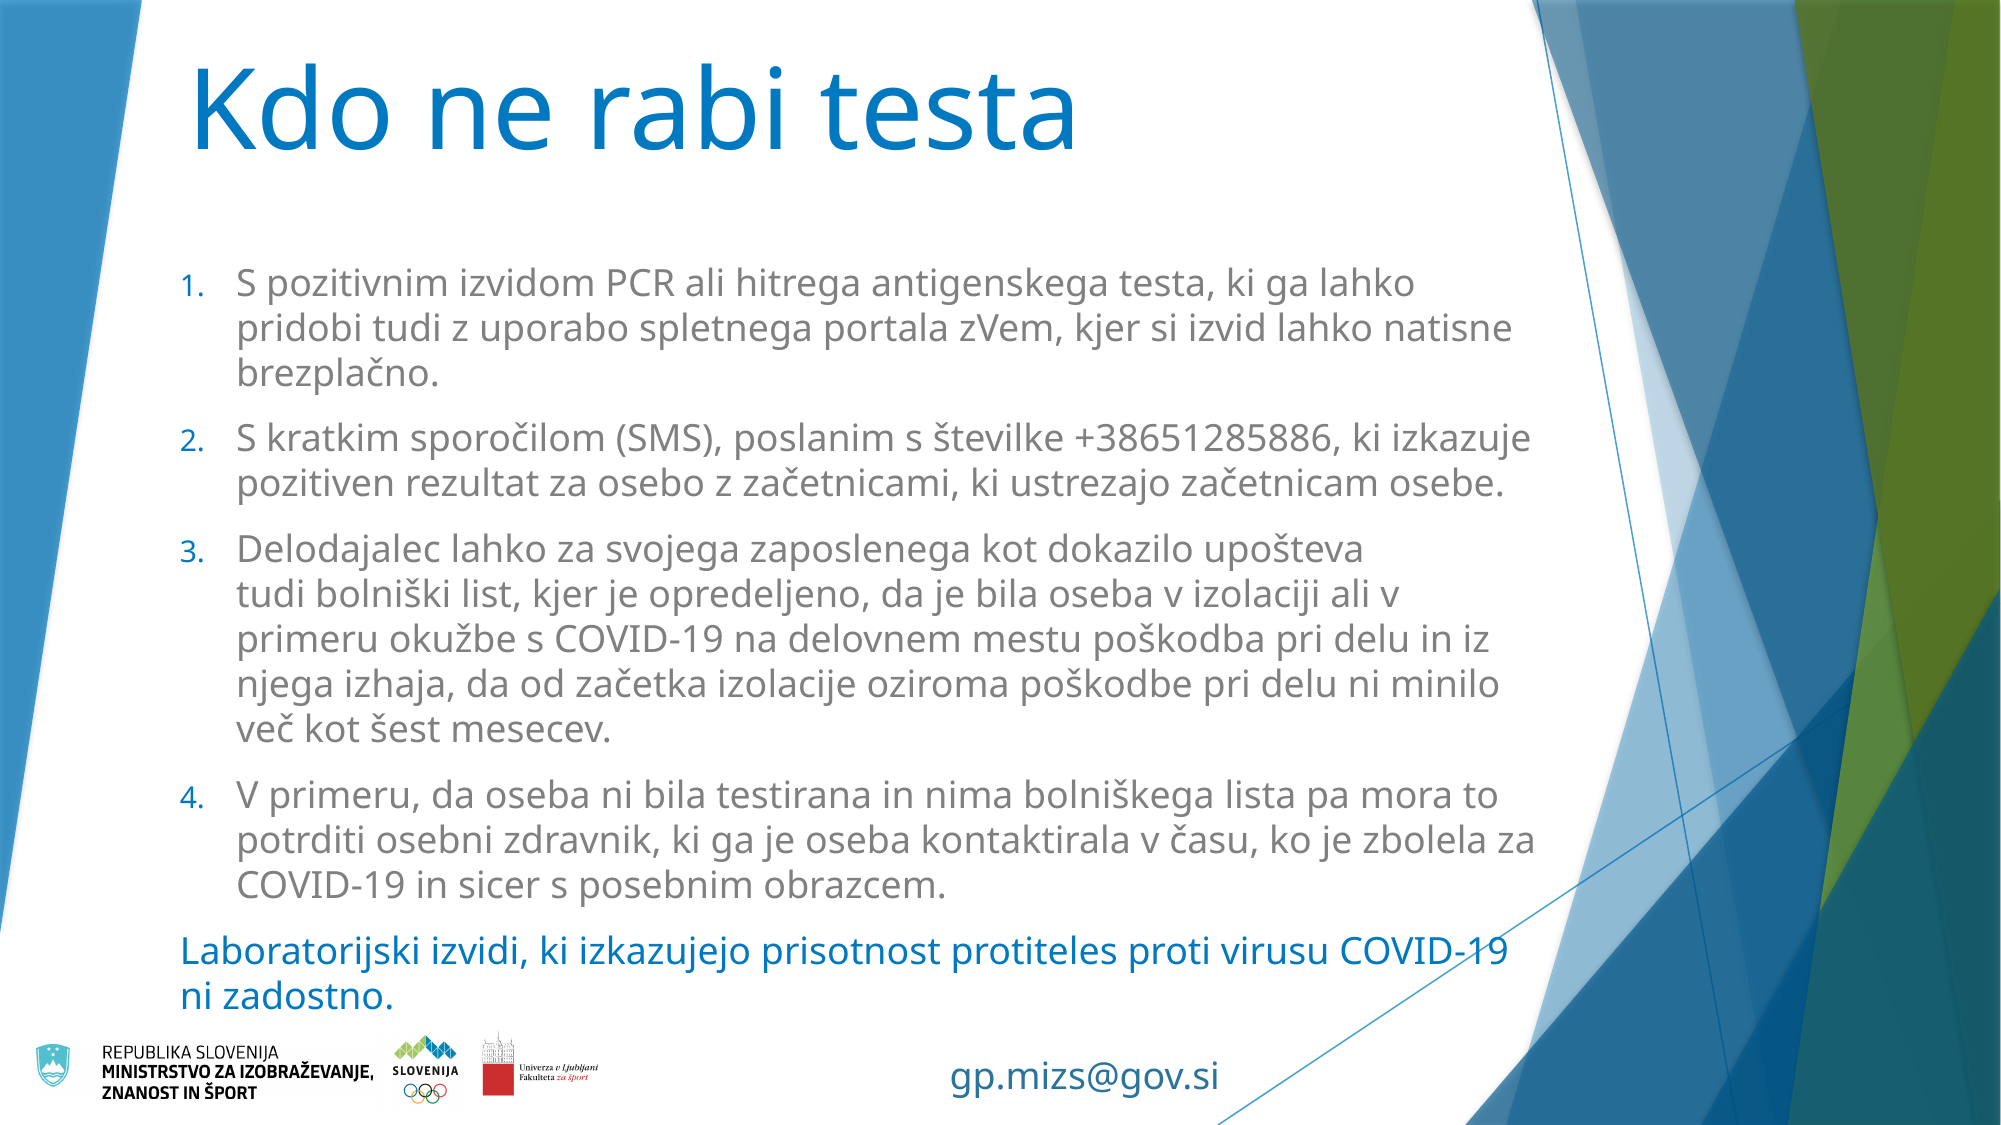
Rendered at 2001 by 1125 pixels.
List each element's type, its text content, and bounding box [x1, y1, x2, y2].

subtitle S pozitivnim izvidom PCR ali hitrega antigenskega testa, ki ga lahko pridobi tudi z uporabo spletnega portala zVem, kjer si izvid lahko natisne brezplačno. S kratkim sporočilom (SMS), poslanim s številke +38651285886, ki izkazuje pozitiven rezultat za osebo z začetnicami, ki ustrezajo začetnicam osebe. Delodajalec lahko za svojega zaposlenega kot dokazilo upošteva tudi bolniški list, kjer je opredeljeno, da je bila oseba v izolaciji ali v primeru okužbe s COVID-19 na delovnem mestu poškodba pri delu in iz njega izhaja, da od začetka izolacije oziroma poškodbe pri delu ni minilo več kot šest mesecev. V primeru, da oseba ni bila testirana in nima bolniškega lista pa mora to potrditi osebni zdravnik, ki ga je oseba kontaktirala v času, ko je zbolela za COVID-19 in sicer s posebnim obrazcem. Laboratorijski izvidi, ki izkazujejo prisotnost protiteles proti virusu COVID-19 ni zadostno. obrazec [164, 251, 1563, 983]
picture [36, 1027, 601, 1114]
text_box gp.mizs@gov.si [934, 1044, 1422, 1116]
title Kdo ne rabi testa [172, 38, 1447, 180]
